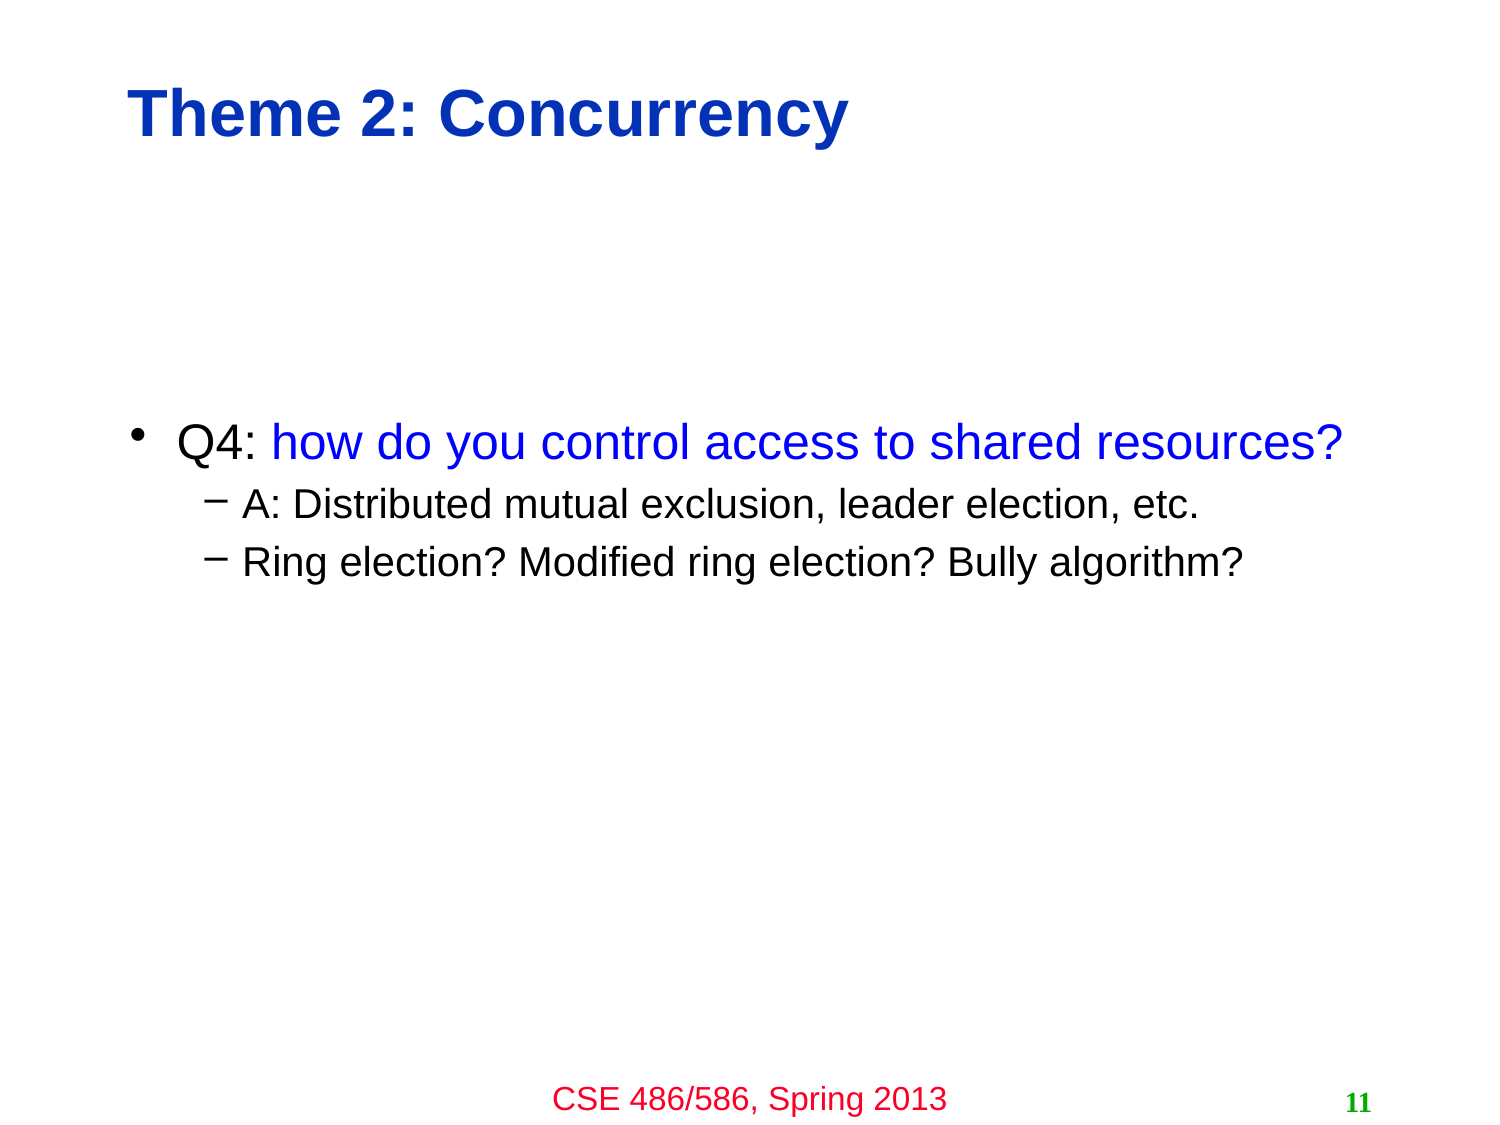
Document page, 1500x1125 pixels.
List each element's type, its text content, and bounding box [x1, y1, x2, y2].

slide_number 11 [1074, 1076, 1388, 1125]
list Q4: how do you control access to shared resources? A: Distributed mutual exclusion, leader election, etc. Ring election? Modified ring election? Bully algorithm? [114, 195, 1376, 1005]
title Theme 2: Concurrency [112, 53, 1310, 176]
